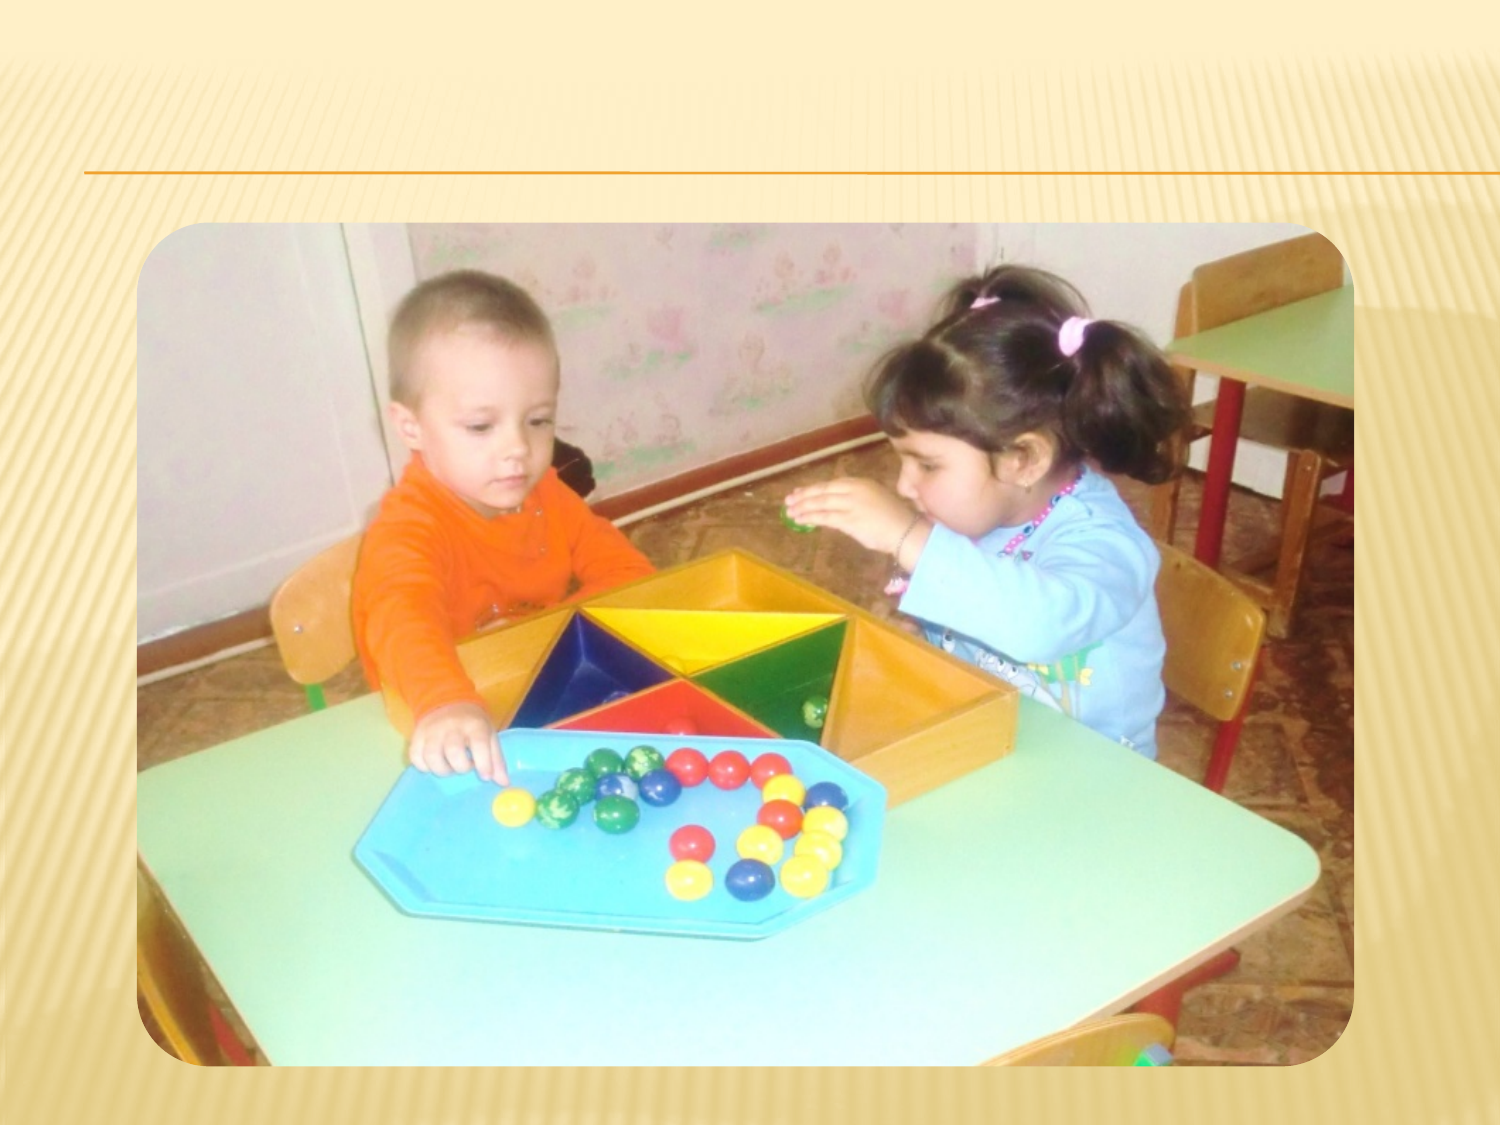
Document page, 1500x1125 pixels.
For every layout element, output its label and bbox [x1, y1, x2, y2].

list [136, 222, 1355, 1067]
